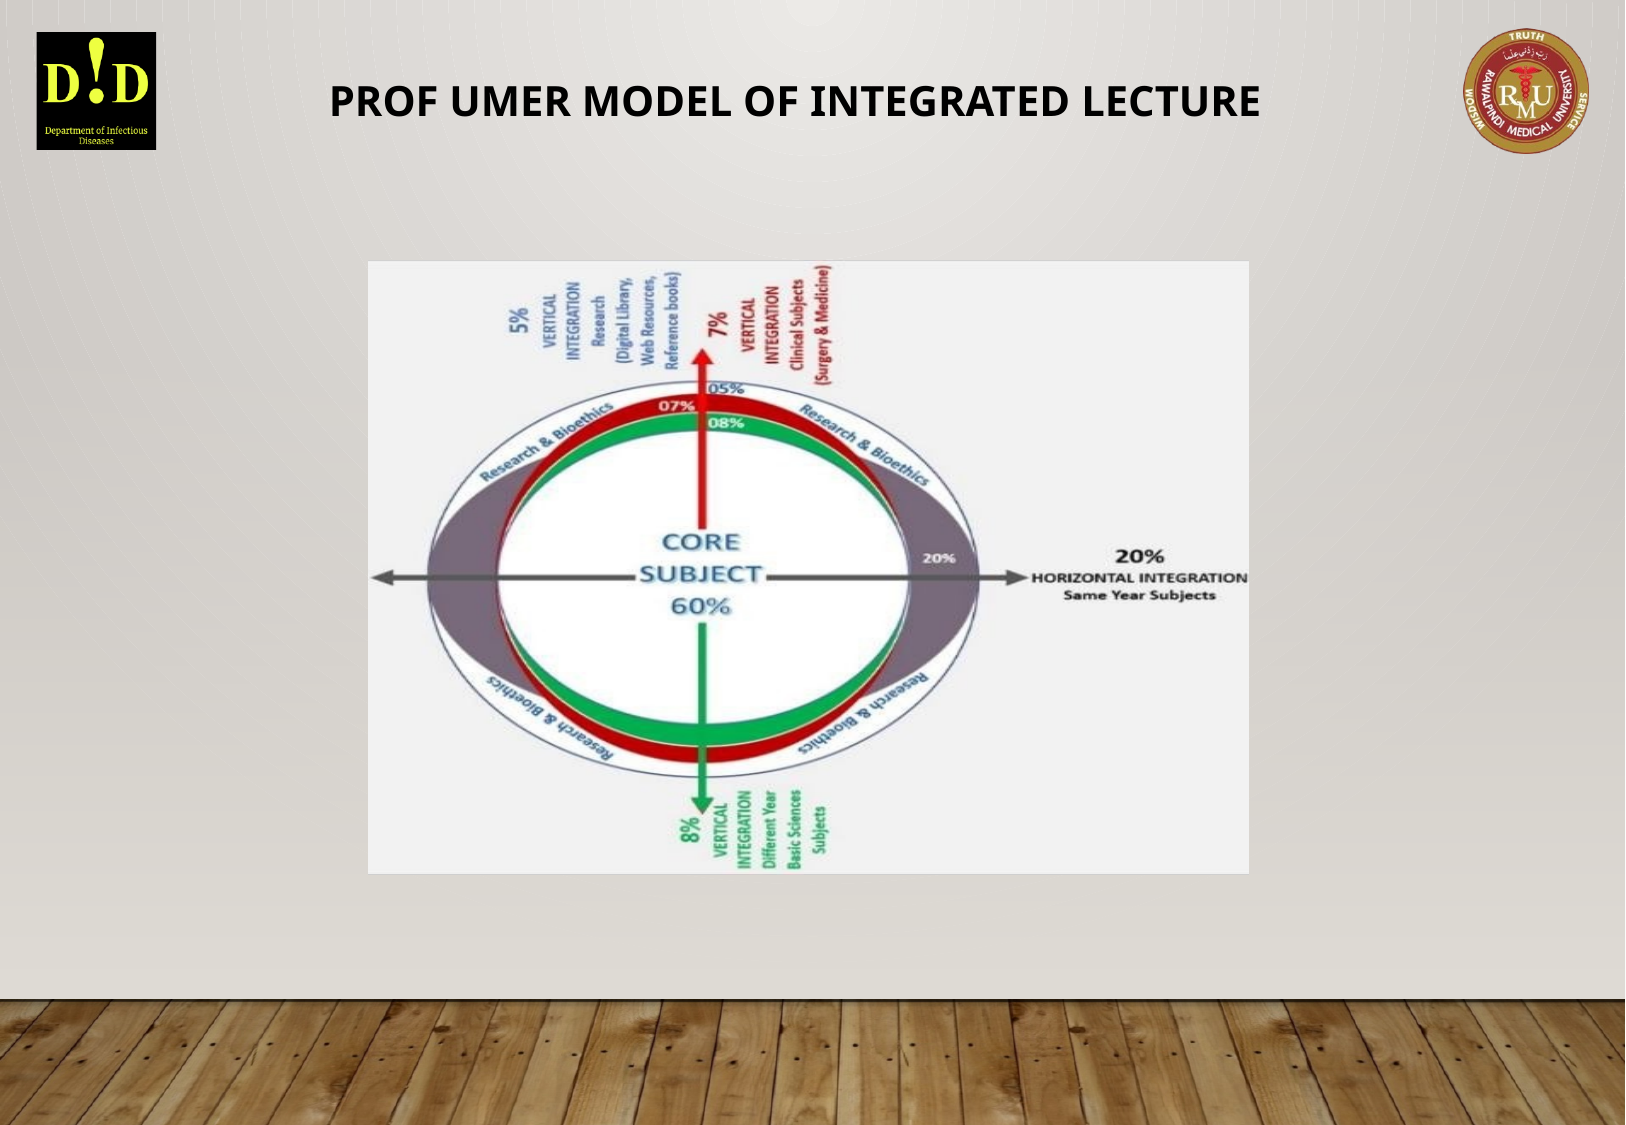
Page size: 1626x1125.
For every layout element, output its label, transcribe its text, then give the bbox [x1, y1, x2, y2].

picture [0, 999, 1625, 1125]
picture [1463, 28, 1589, 154]
text_box PROF UMER MODEL OF INTEGRATED LECTURE [103, 29, 1486, 171]
picture [36, 31, 157, 151]
picture [368, 260, 1249, 875]
